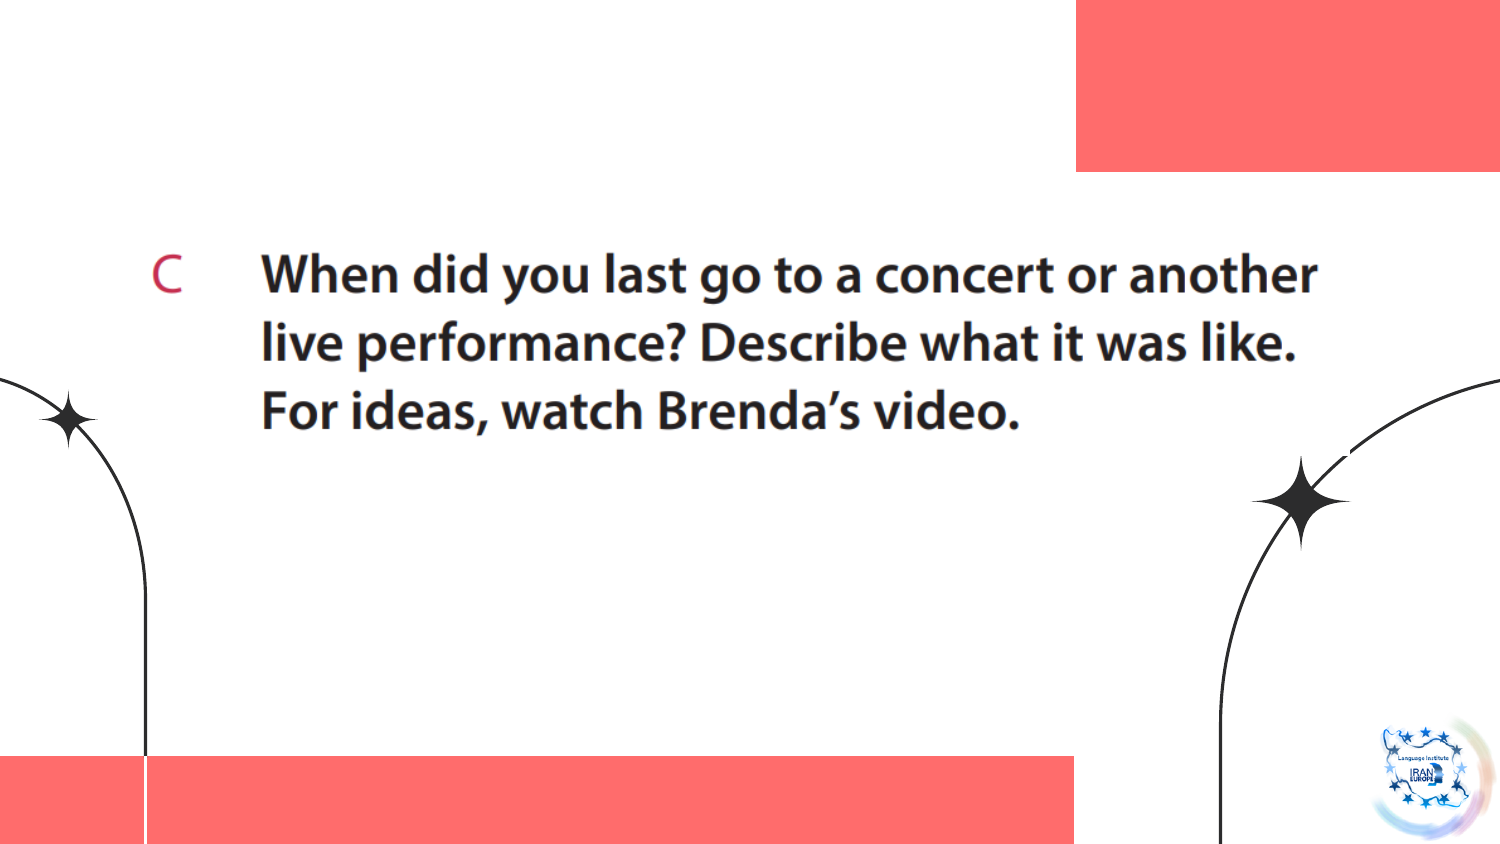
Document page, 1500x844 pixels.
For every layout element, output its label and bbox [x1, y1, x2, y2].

picture [1364, 711, 1500, 844]
picture [122, 213, 1351, 457]
text_box [1076, 0, 1500, 173]
